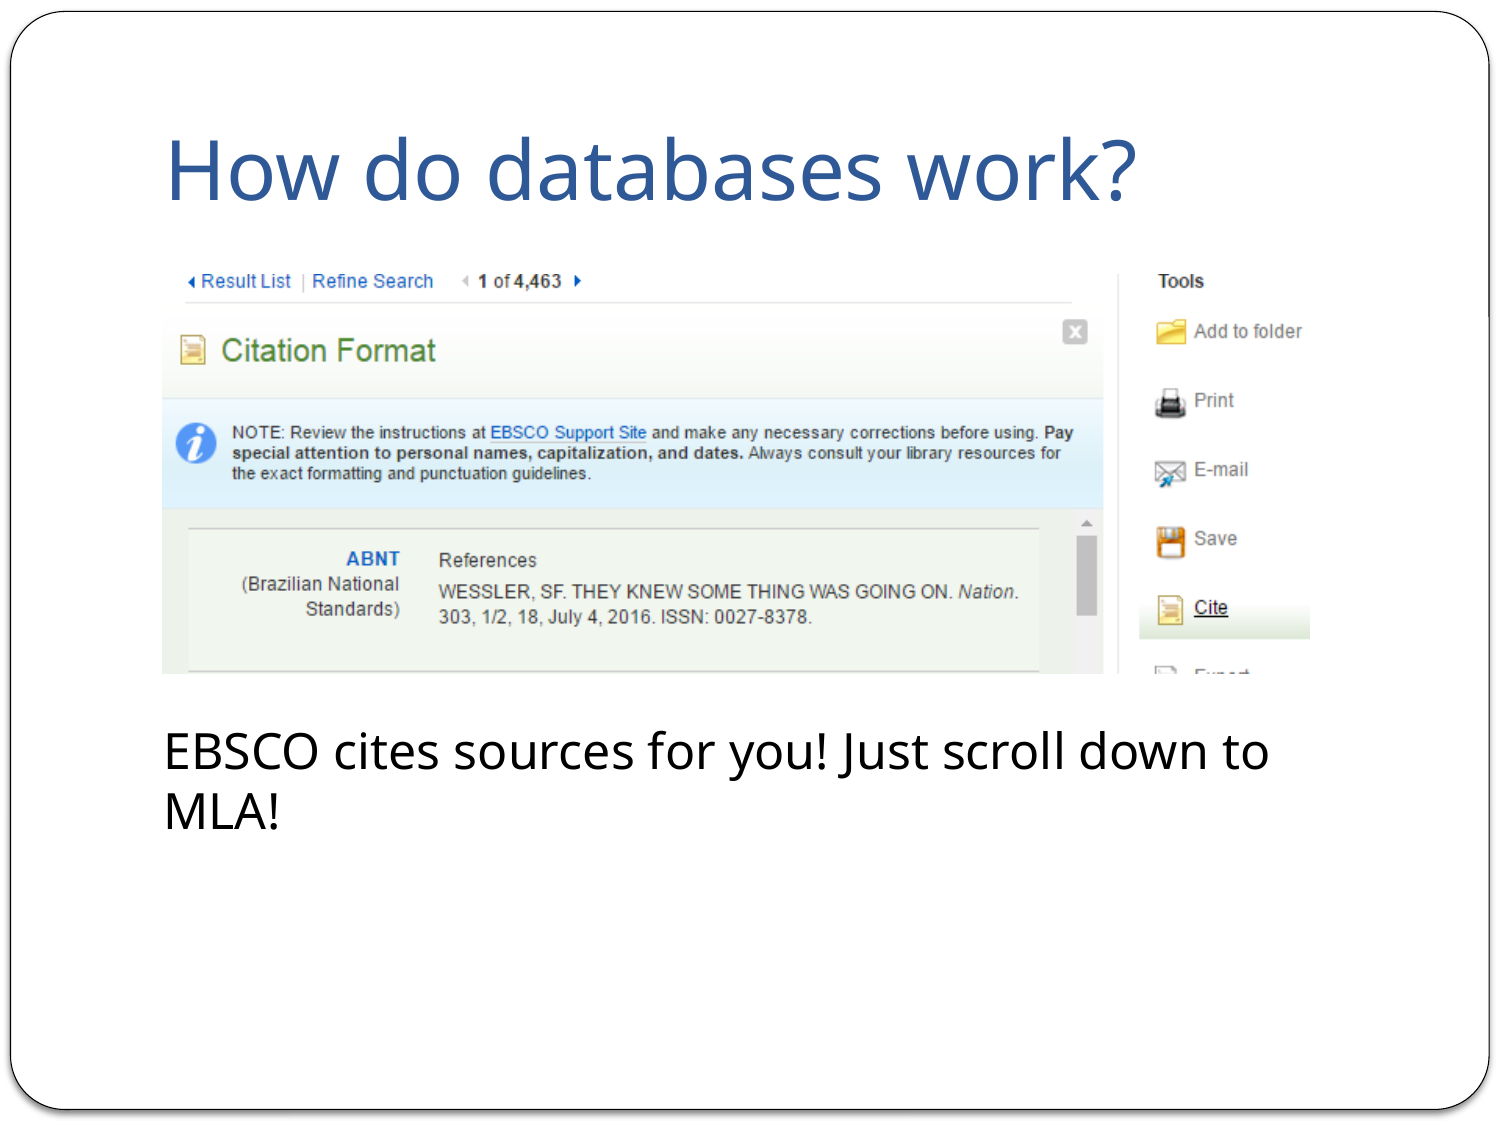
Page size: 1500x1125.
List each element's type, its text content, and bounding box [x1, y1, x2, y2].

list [162, 274, 1310, 674]
title How do databases work? [150, 45, 1425, 233]
text_box EBSCO cites sources for you! Just scroll down to MLA! [148, 712, 1350, 848]
